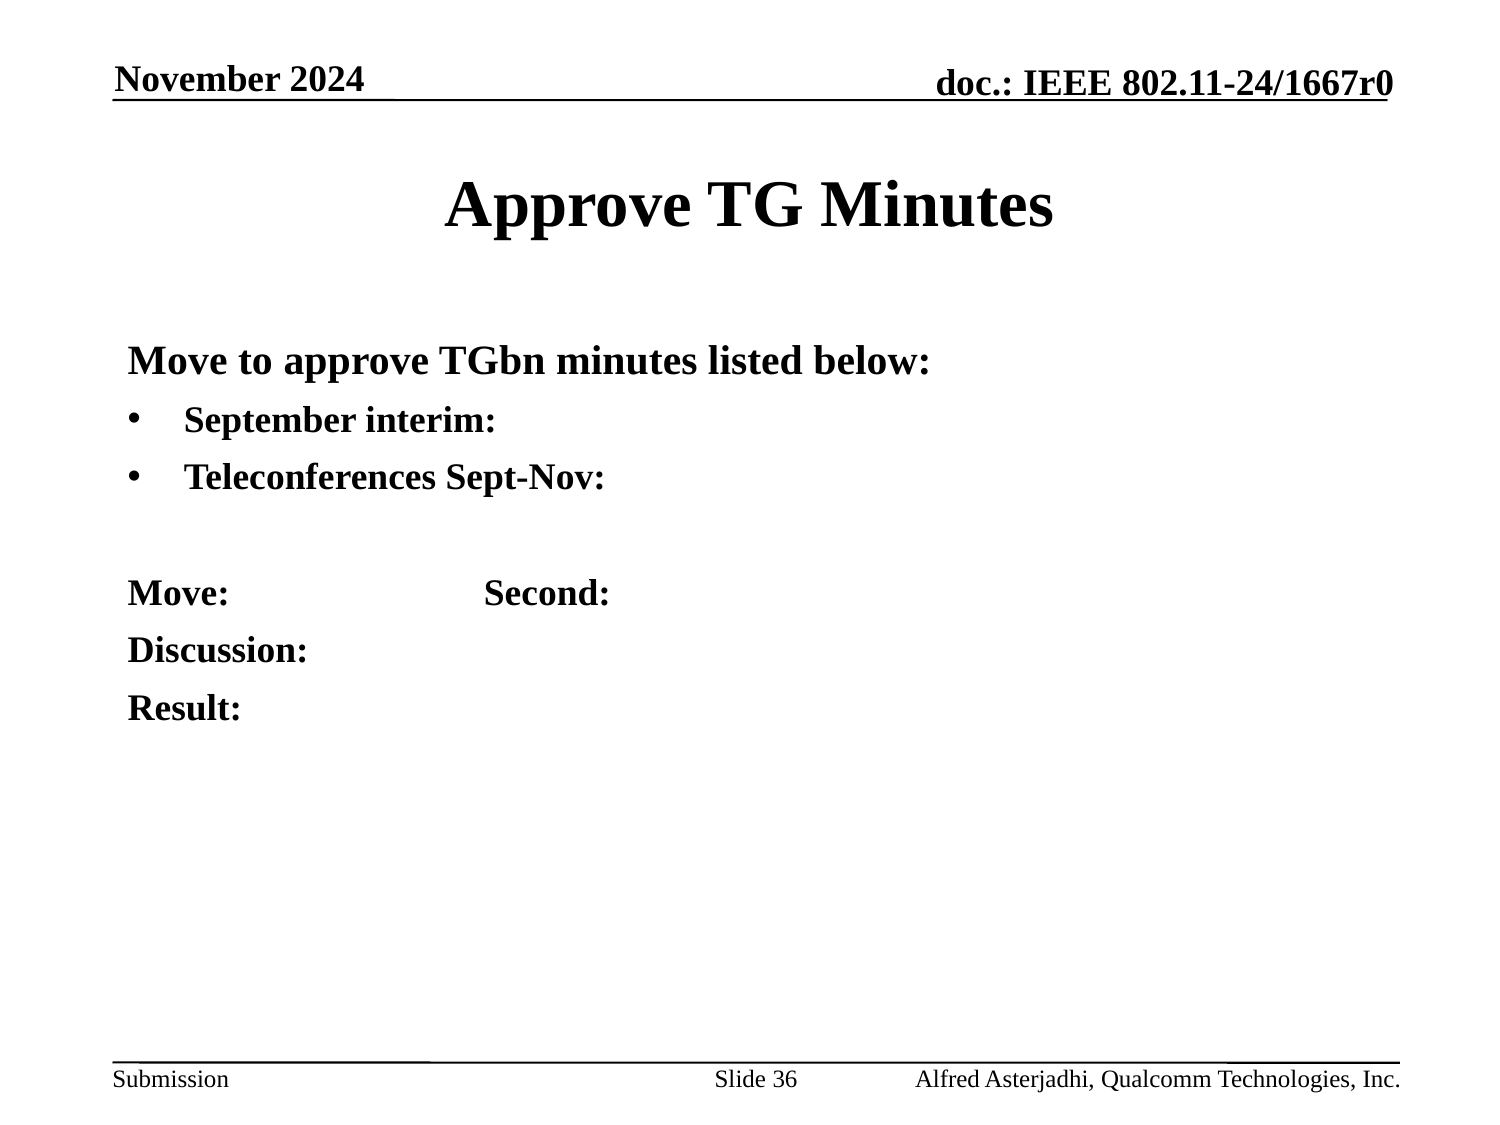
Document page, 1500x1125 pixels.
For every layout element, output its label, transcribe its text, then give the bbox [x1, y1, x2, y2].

list Move to approve TGbn minutes listed below: September interim: Teleconferences Sept-Nov: Move: Second: Discussion: Result: [112, 324, 1388, 1000]
slide_number Slide 36 [712, 1061, 800, 1123]
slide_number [114, 54, 423, 100]
footer Alfred Asterjadhi, Qualcomm Technologies, Inc. [878, 1061, 1402, 1093]
title Approve TG Minutes [112, 112, 1388, 288]
